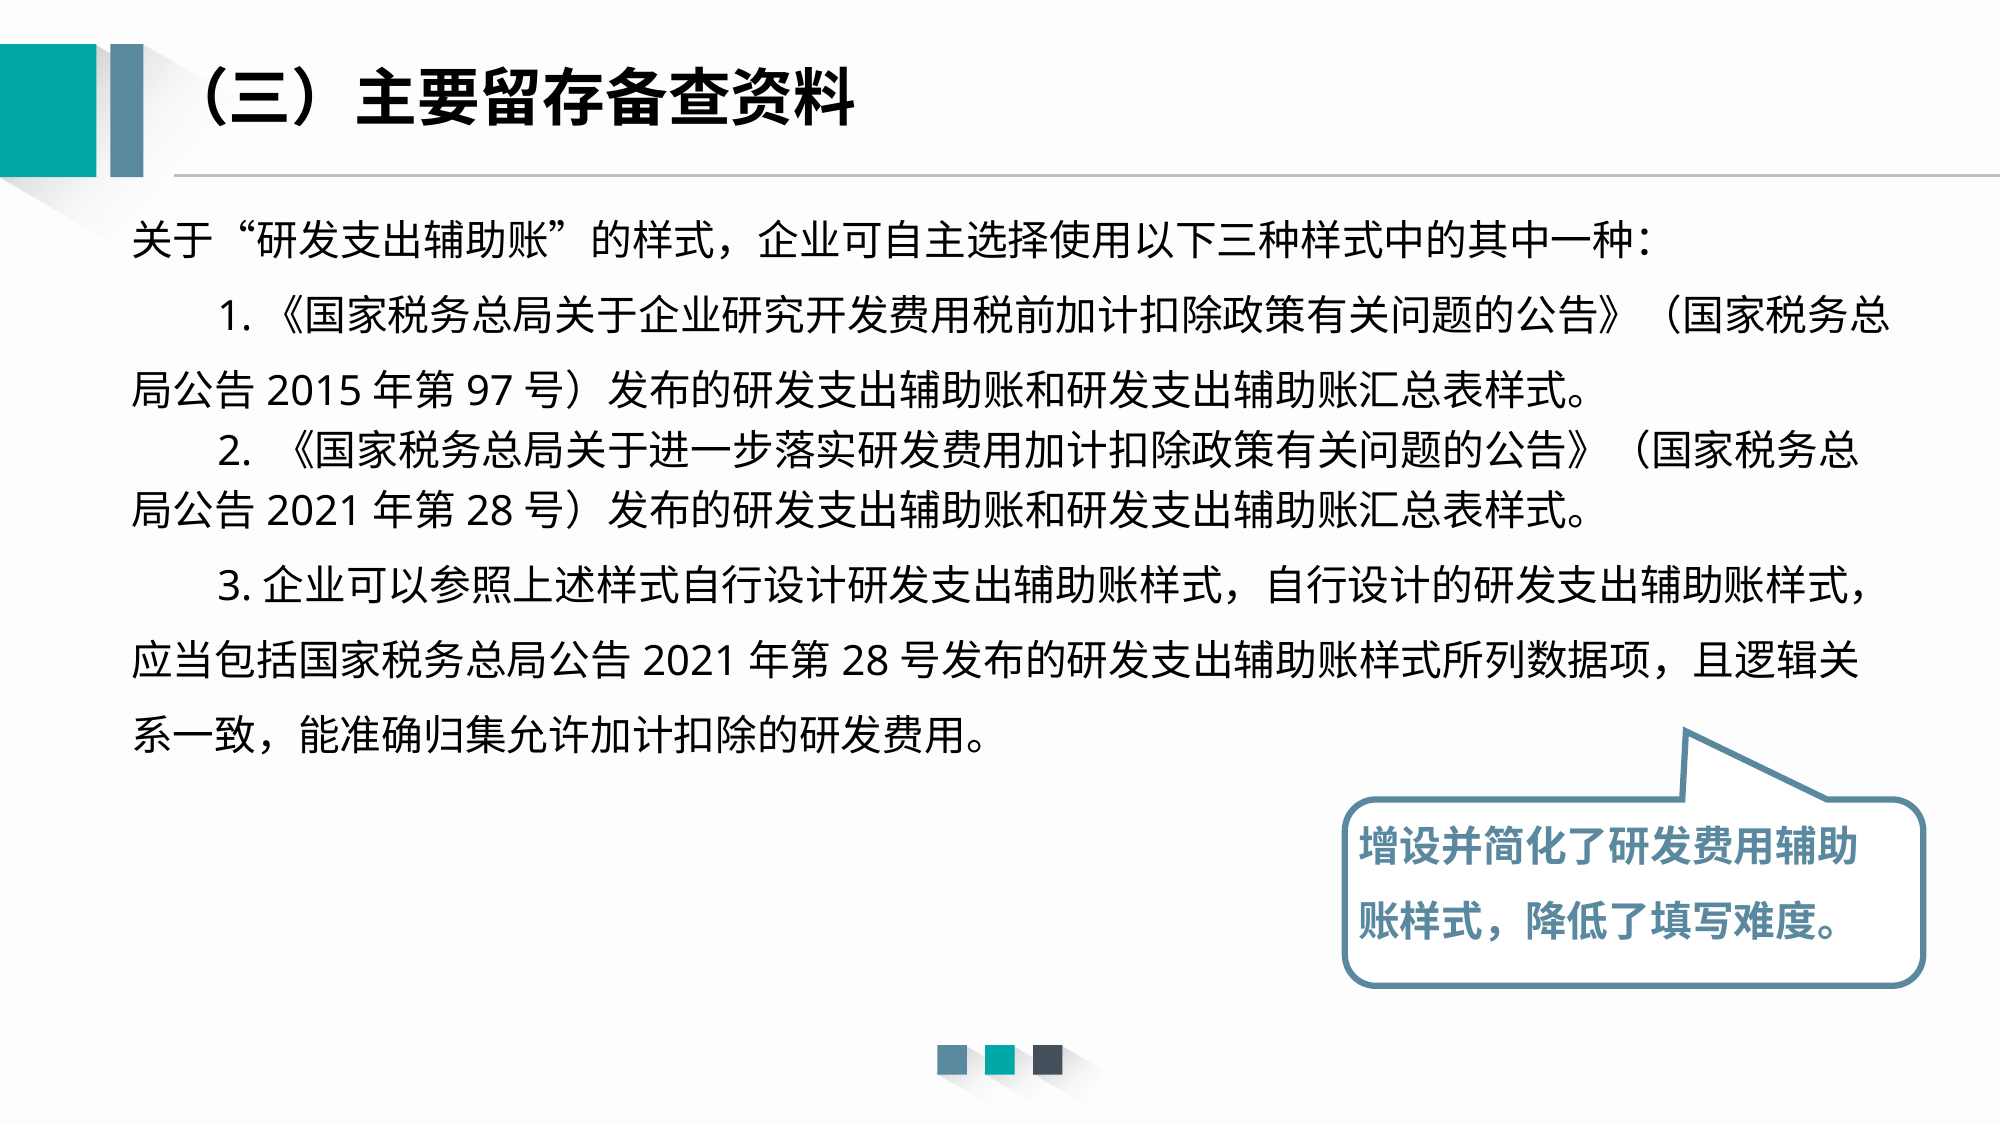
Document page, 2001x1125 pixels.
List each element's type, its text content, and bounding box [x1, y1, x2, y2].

picture [936, 1045, 1103, 1104]
text_box （三）主要留存备查资料 [152, 50, 1954, 141]
text_box 增设并简化了研发费用辅助账样式，降低了填写难度。 [1343, 787, 1883, 952]
text_box [1681, 729, 1804, 787]
text_box 关于“研发支出辅助账”的样式，企业可自主选择使用以下三种样式中的其中一种： 1.《国家税务总局关于企业研究开发费用税前加计扣除政策有关问题的公告》（国家税务总局公告2015年第97号）发布的研发支出辅助账和研发支出辅助账汇总表样式。 2. 《国家税务总局关于进一步落实研发费用加计扣除政策有关问题的公告》（国家税务总局公告2021年第28号）发布的研发支出辅助账和研发支出辅助账汇总表样式。 3.企业可以参照上述样式自行设计研发支出辅助账样式，自行设计的研发支出辅助账样式，应当包括国家税务总局公告2021年第28号发布的研发支出辅助账样式所列数据项，且逻辑关系一致，能准确归集允许加计扣除的研发费用。 [116, 181, 1907, 767]
text_box [1343, 798, 1925, 987]
picture [0, 44, 282, 286]
